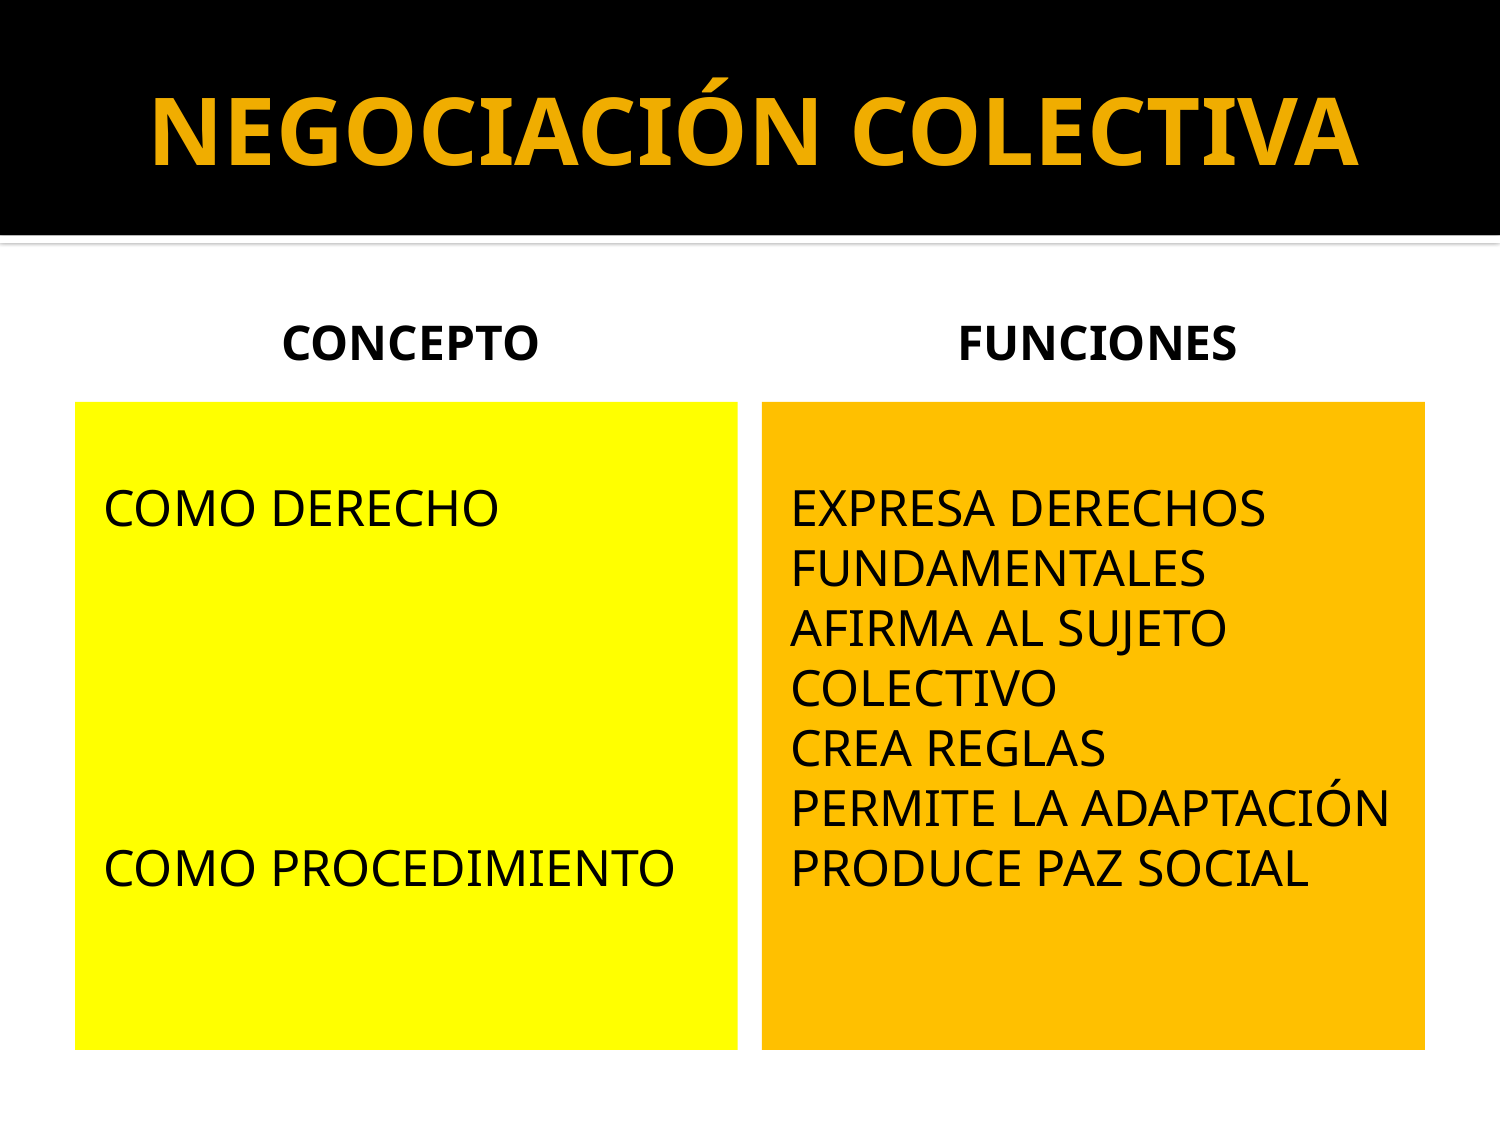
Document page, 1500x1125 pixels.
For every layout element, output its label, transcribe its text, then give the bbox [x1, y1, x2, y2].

list EXPRESA DERECHOS FUNDAMENTALES AFIRMA AL SUJETO COLECTIVO CREA REGLAS PERMITE LA ADAPTACIÓN PRODUCE PAZ SOCIAL [761, 401, 1425, 1050]
list CONCEPTO [75, 278, 738, 396]
title NEGOCIACIÓN COLECTIVA [75, 24, 1425, 231]
list COMO DERECHO COMO PROCEDIMIENTO [75, 401, 738, 1050]
list FUNCIONES [761, 278, 1425, 396]
